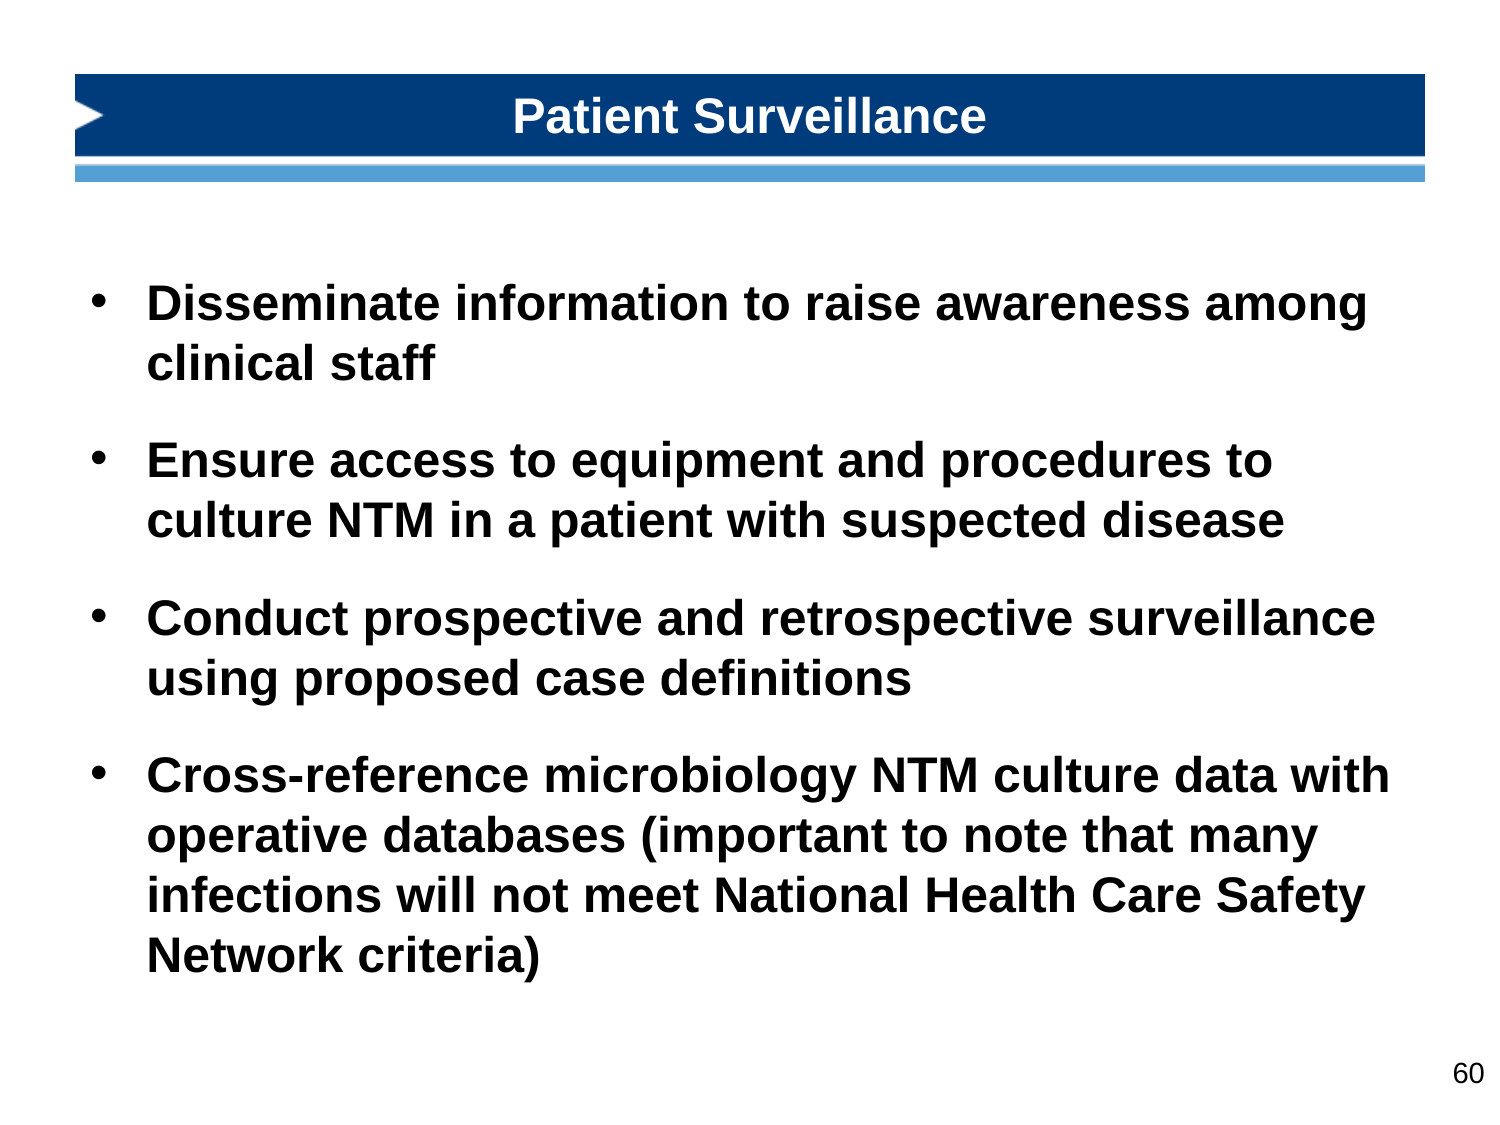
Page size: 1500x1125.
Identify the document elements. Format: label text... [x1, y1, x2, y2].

list Disseminate information to raise awareness among clinical staff Ensure access to equipment and procedures to culture NTM in a patient with suspected disease Conduct prospective and retrospective surveillance using proposed case definitions Cross-reference microbiology NTM culture data with operative databases (important to note that many infections will not meet National Health Care Safety Network criteria) [75, 262, 1425, 1005]
slide_number 60 [1149, 1046, 1500, 1125]
title Patient Surveillance [75, 45, 1425, 182]
